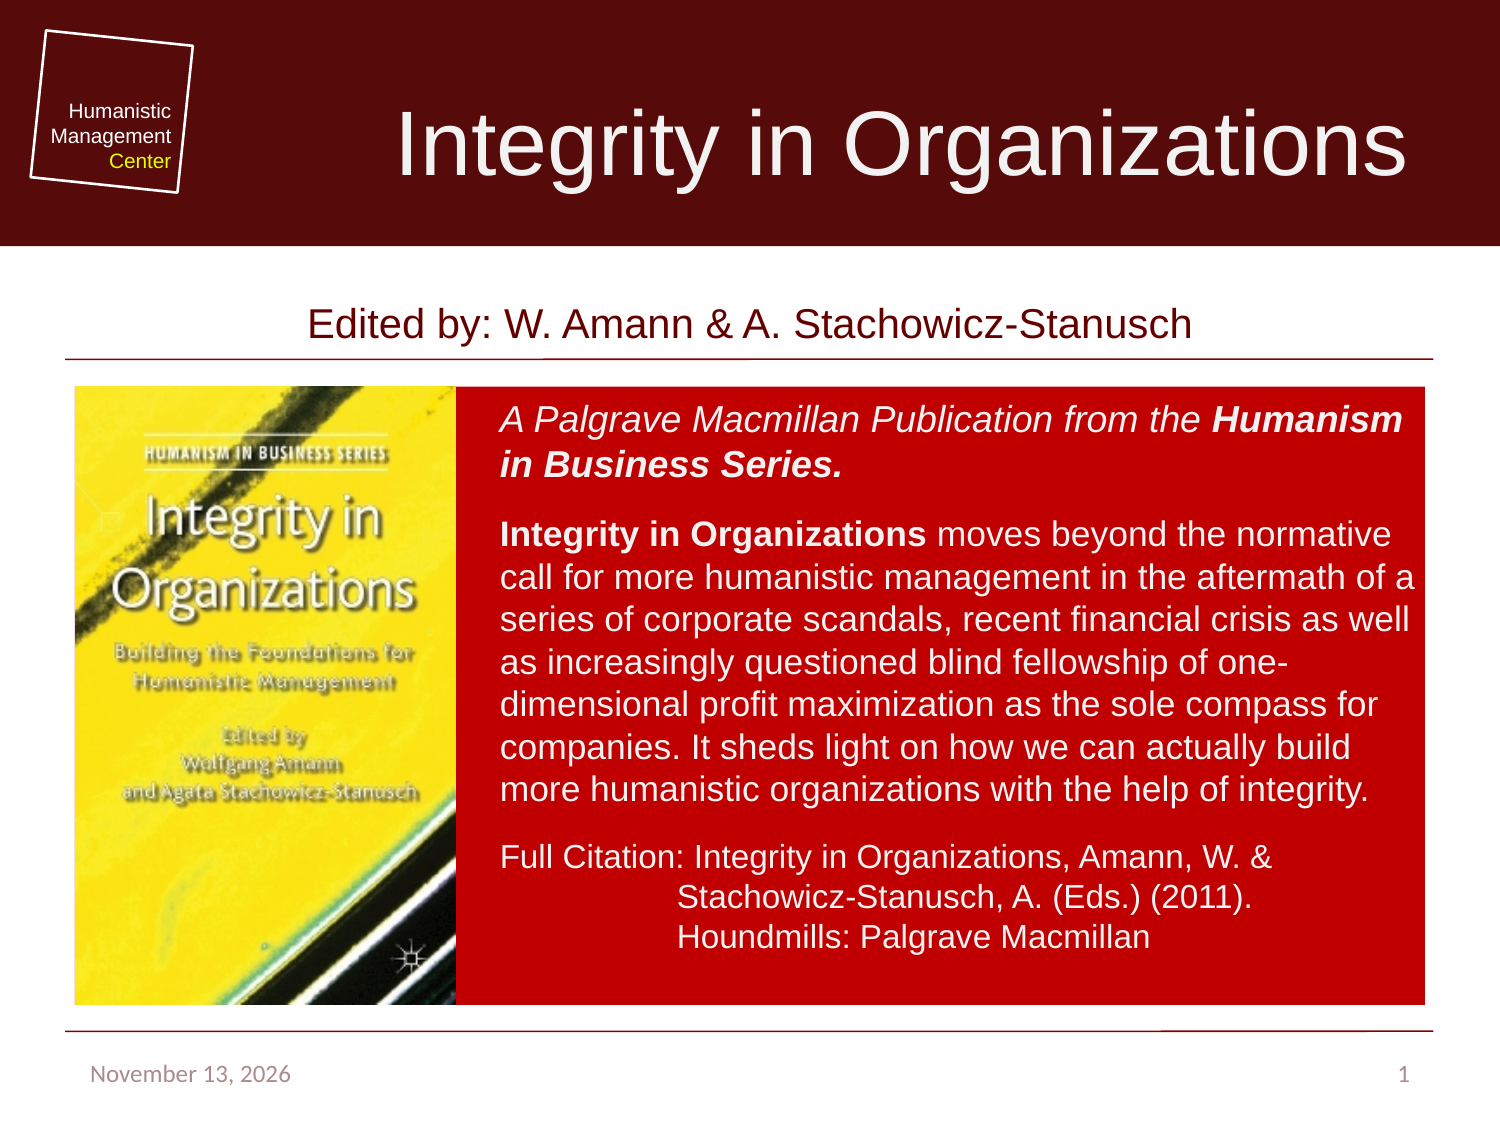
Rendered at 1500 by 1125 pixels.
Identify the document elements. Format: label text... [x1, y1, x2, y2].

list Edited by: W. Amann & A. Stachowicz-Stanusch [55, 236, 1445, 355]
picture [74, 386, 457, 1006]
text_box [457, 386, 1425, 1005]
title Integrity in Organizations [222, 45, 1425, 233]
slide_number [75, 1042, 425, 1103]
text_box A Palgrave Macmillan Publication from the Humanism in Business Series. Integrity in Organizations moves beyond the normative call for more humanistic management in the aftermath of a series of corporate scandals, recent financial crisis as well as increasingly questioned blind fellowship of one-dimensional profit maximization as the sole compass for companies. It sheds light on how we can actually build more humanistic organizations with the help of integrity. Full Citation: Integrity in Organizations, Amann, W. & Stachowicz-Stanusch, A. (Eds.) (2011). Houndmills: Palgrave Macmillan [485, 387, 1449, 963]
slide_number 1 [1074, 1042, 1425, 1103]
